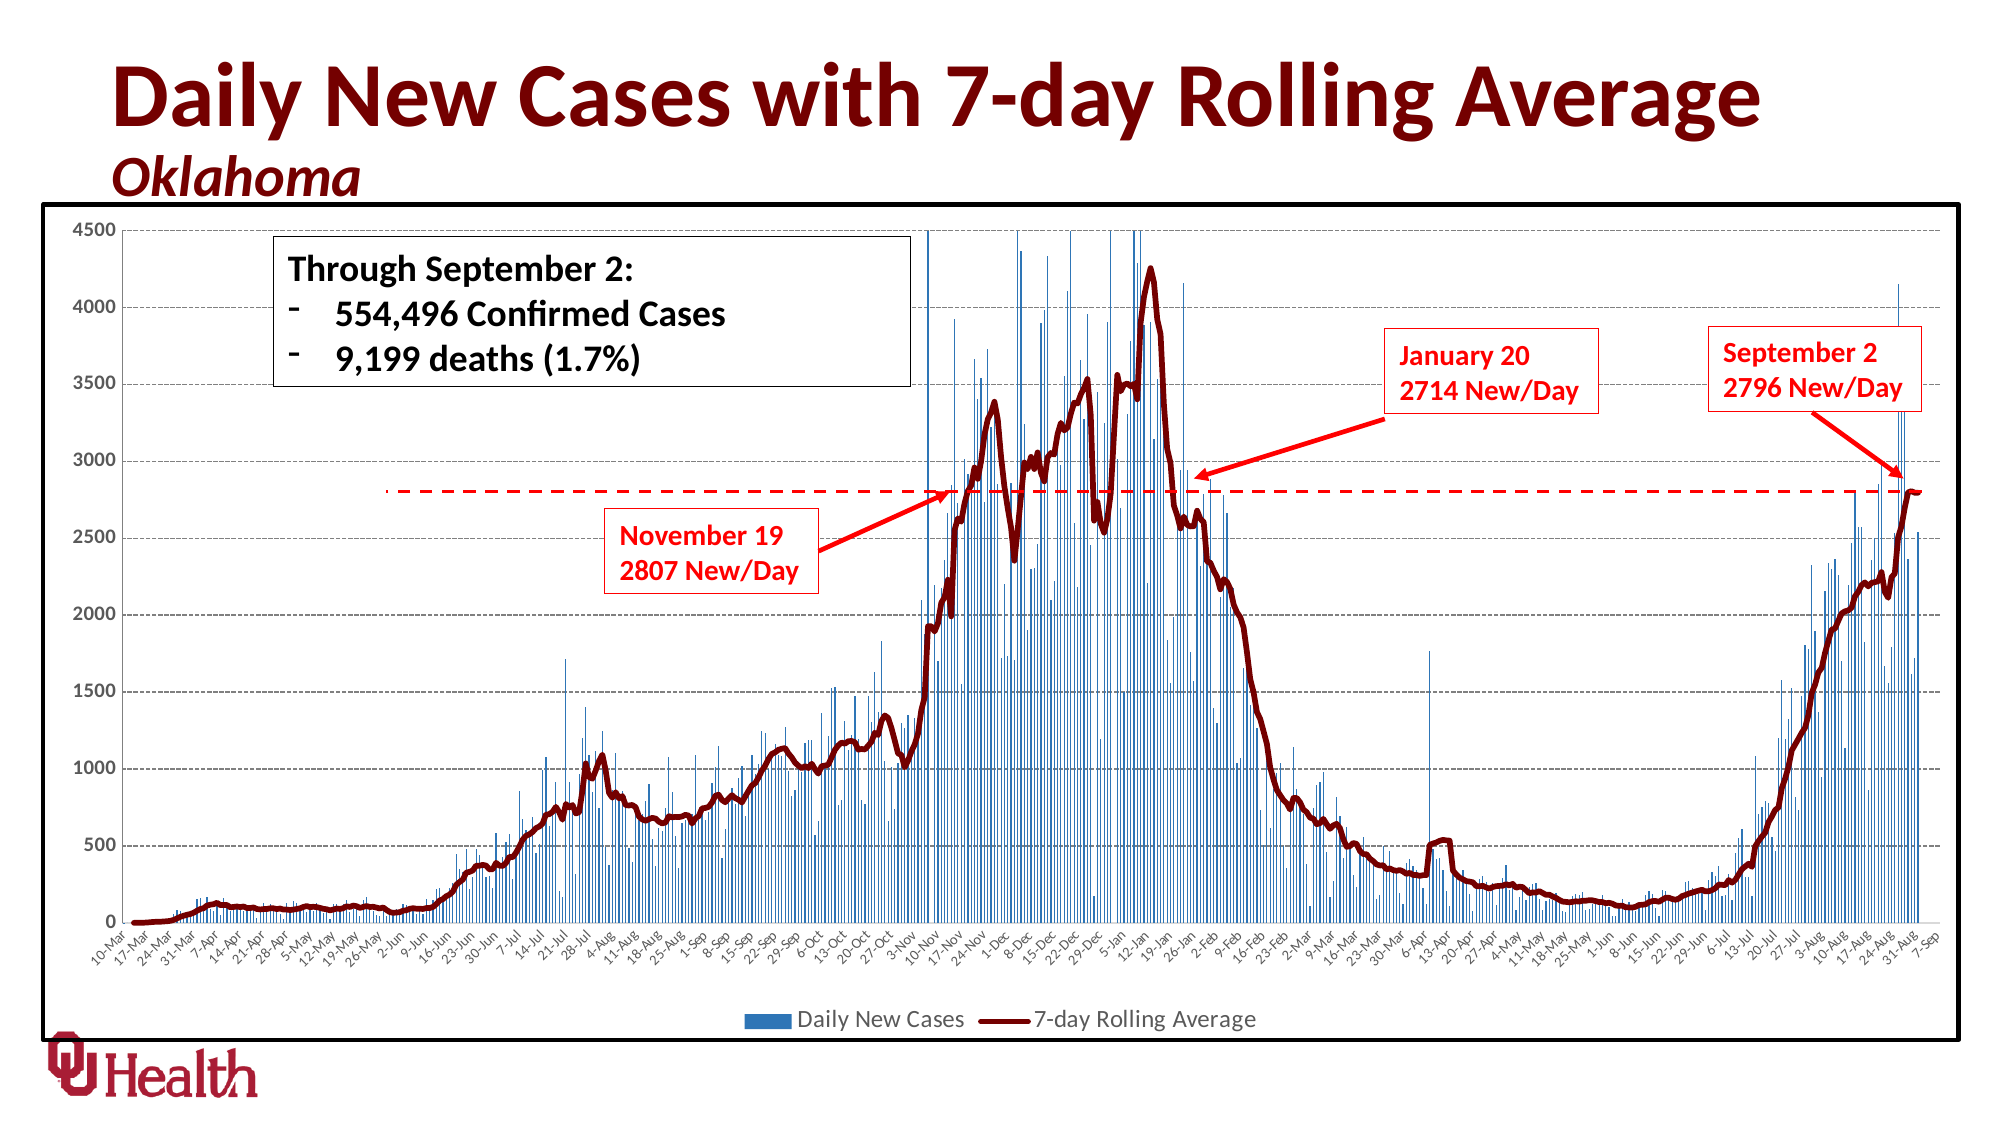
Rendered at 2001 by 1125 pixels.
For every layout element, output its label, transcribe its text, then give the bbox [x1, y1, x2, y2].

chart [41, 202, 1961, 1043]
picture [40, 1020, 265, 1114]
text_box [818, 491, 950, 552]
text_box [1812, 412, 1904, 479]
title Daily New Cases with 7-day Rolling Average Oklahoma [96, 19, 1863, 202]
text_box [1193, 418, 1385, 479]
